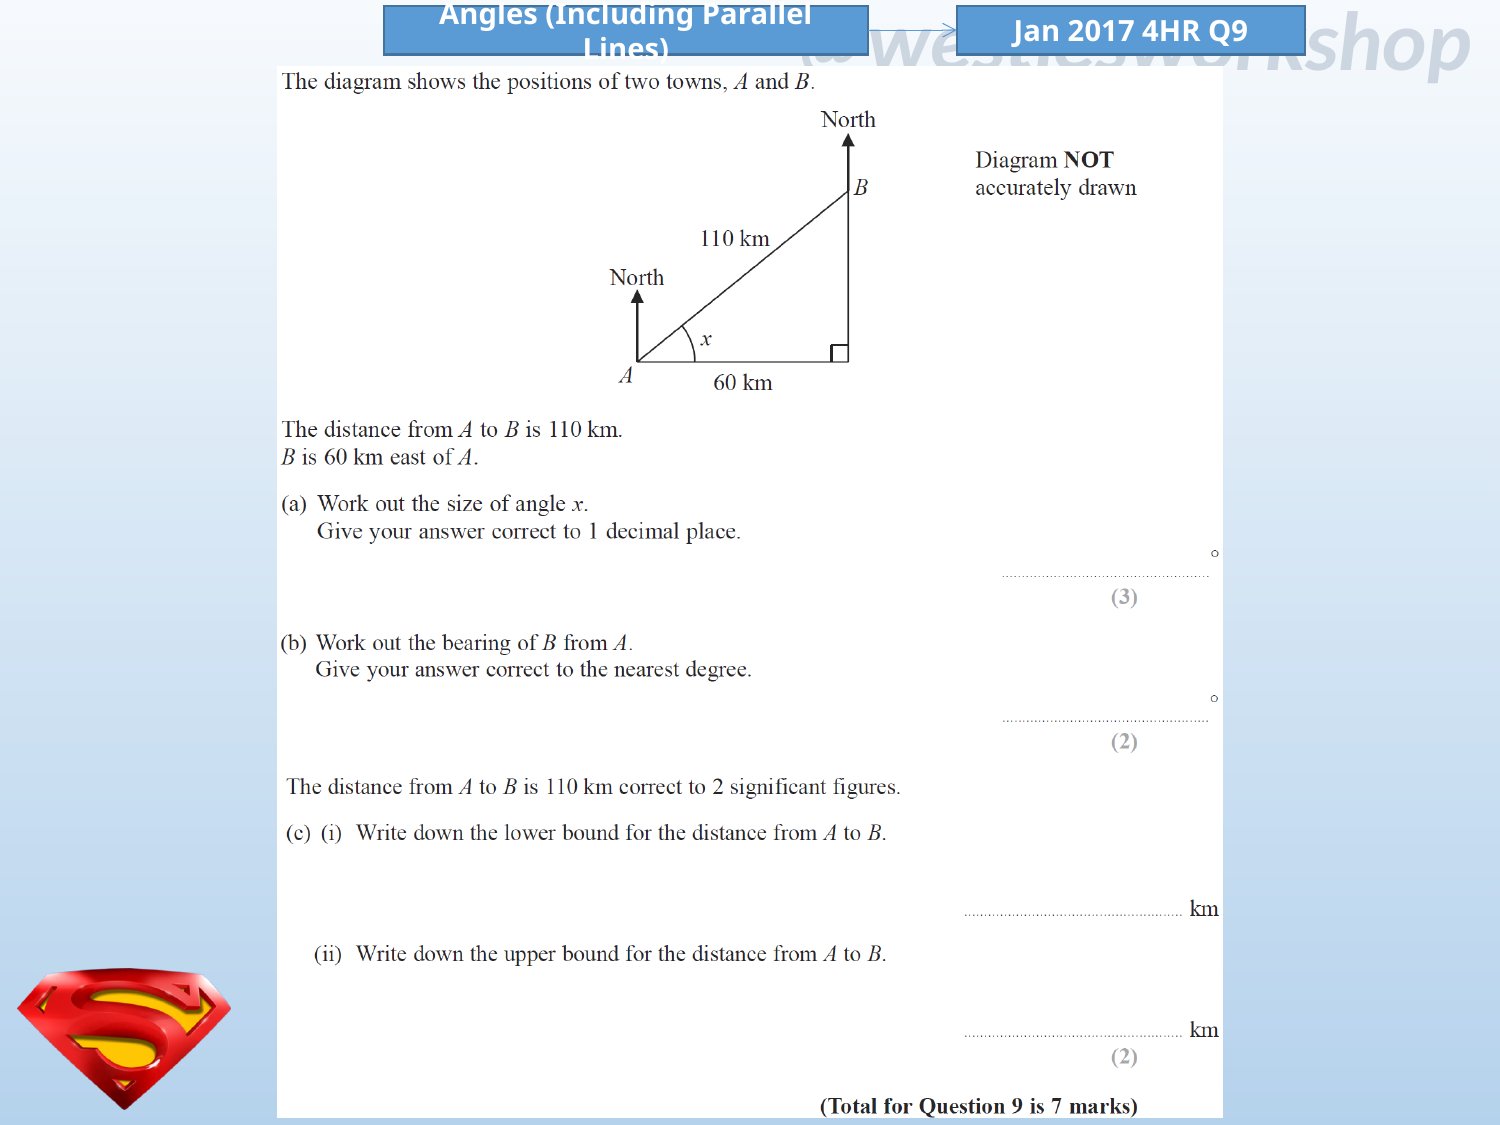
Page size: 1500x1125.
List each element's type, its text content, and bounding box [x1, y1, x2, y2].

text_box Jan 2017 4HR Q9 [956, 5, 1306, 56]
picture [17, 968, 231, 1110]
text_box Angles (Including Parallel Lines) [383, 5, 869, 56]
picture [277, 66, 1223, 1118]
